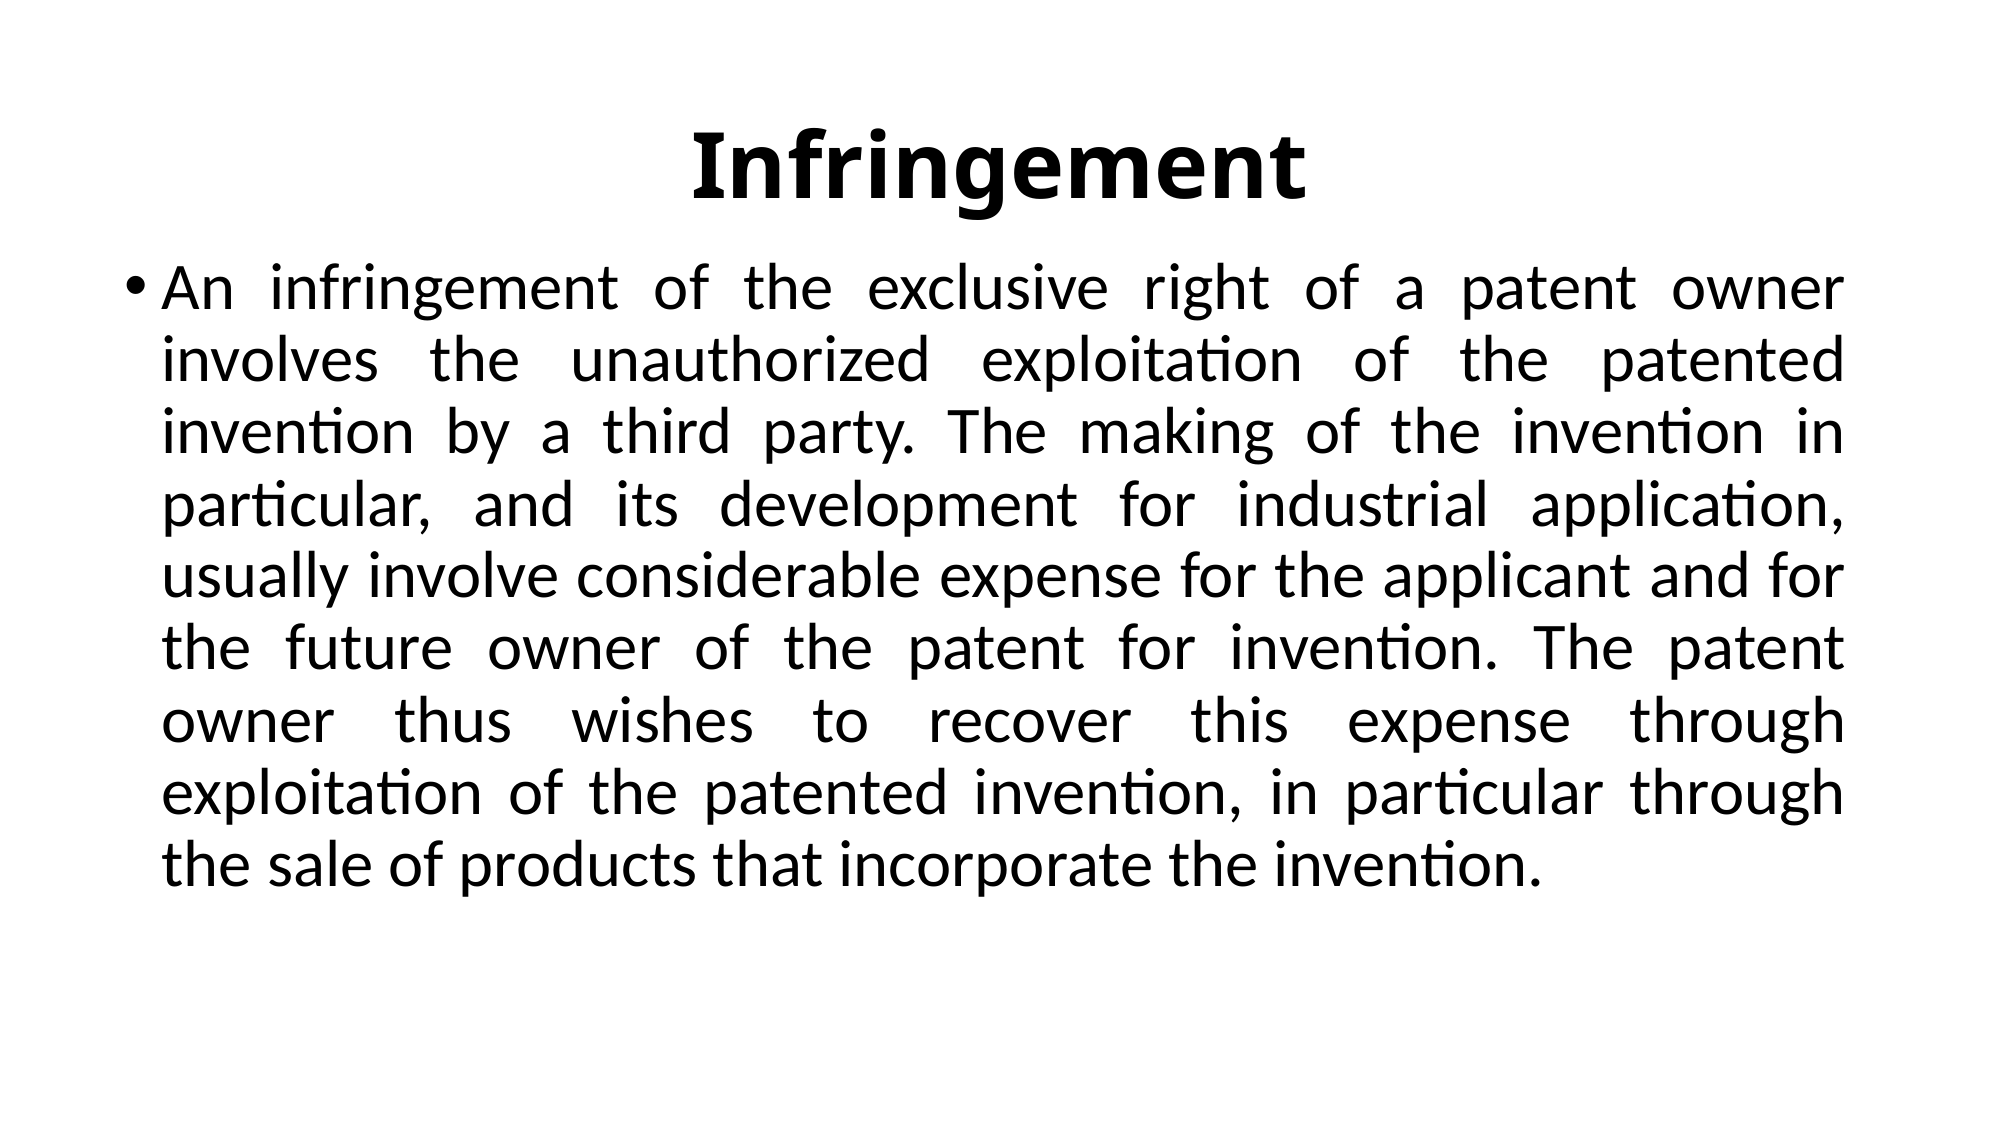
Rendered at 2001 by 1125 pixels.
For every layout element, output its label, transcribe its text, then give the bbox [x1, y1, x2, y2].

title Infringement [137, 59, 1863, 244]
list An infringement of the exclusive right of a patent owner involves the unauthorized exploitation of the patented invention by a third party. The making of the invention in particular, and its development for industrial application, usually involve considerable expense for the applicant and for the future owner of the patent for invention. The patent owner thus wishes to recover this expense through exploitation of the patented invention, in particular through the sale of products that incorporate the invention. [109, 244, 1863, 1014]
